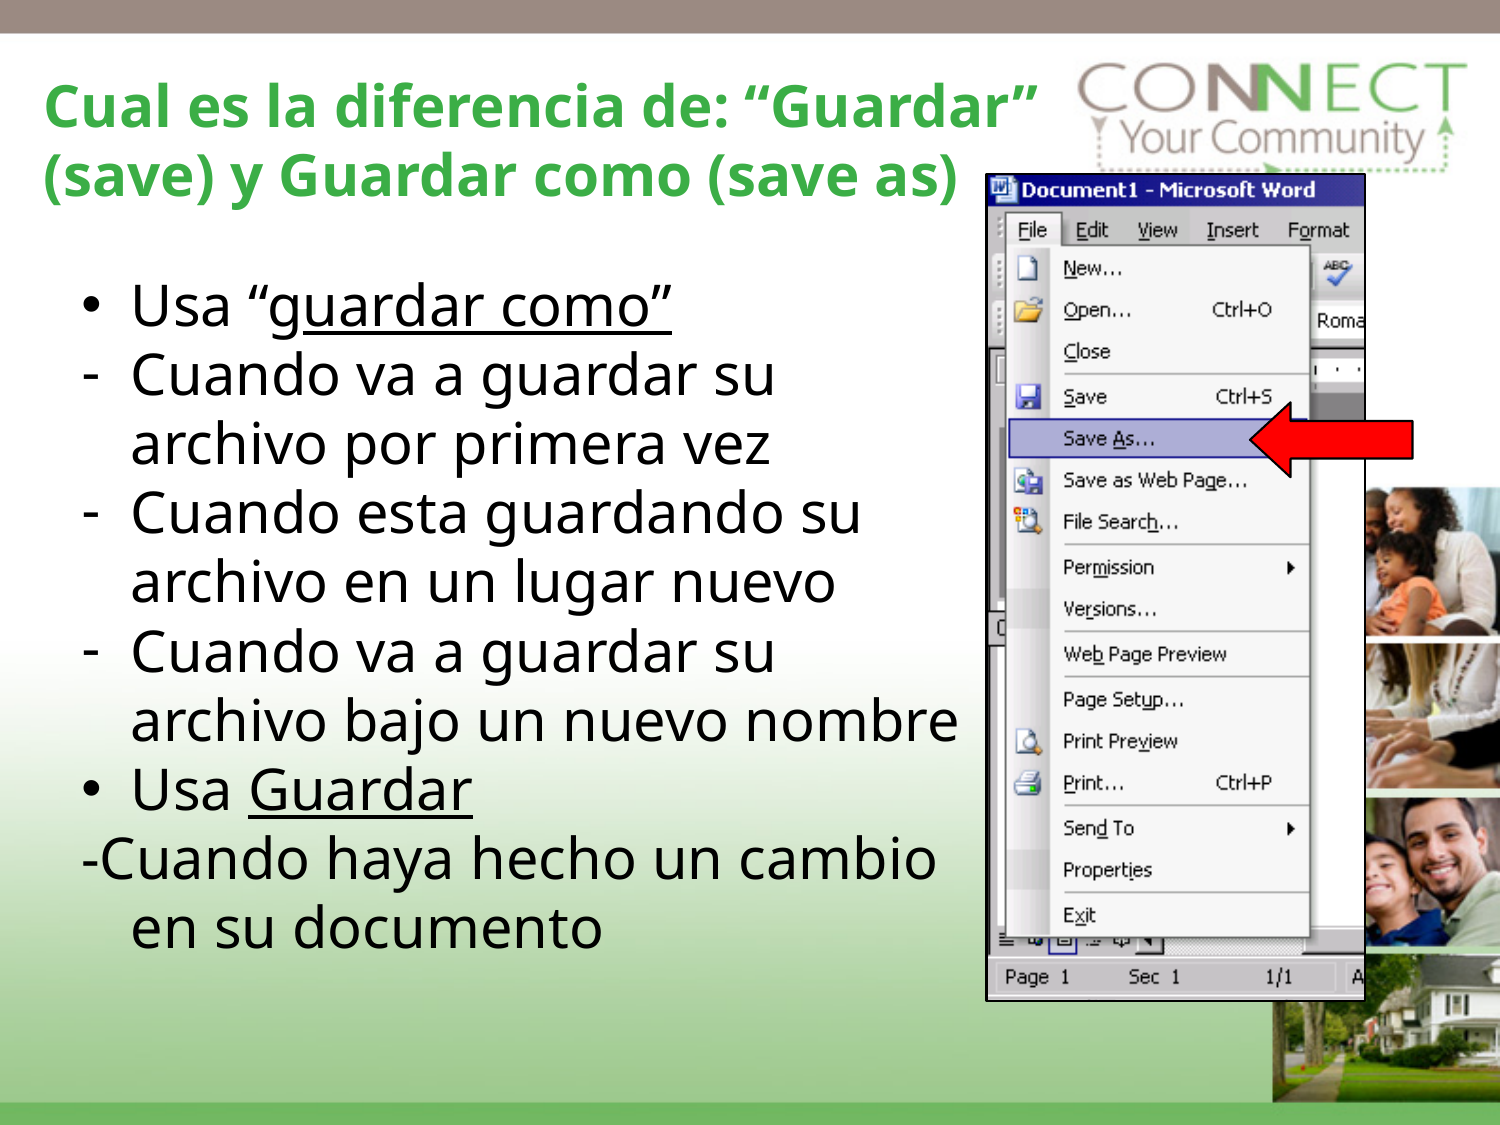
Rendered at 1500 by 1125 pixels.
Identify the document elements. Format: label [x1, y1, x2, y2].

text_box [987, 174, 1413, 1001]
picture [0, 0, 1500, 1125]
